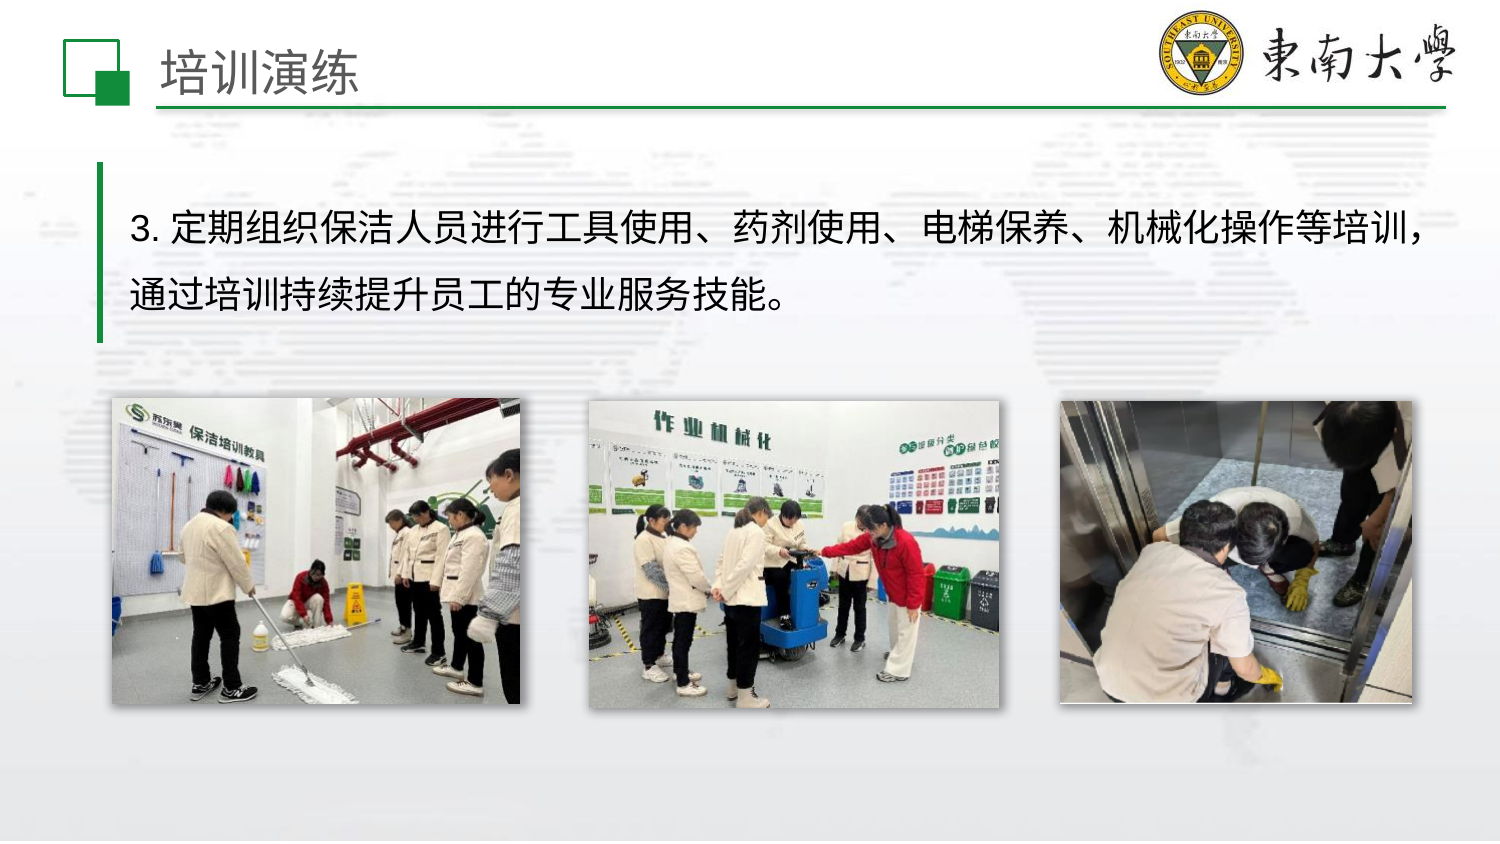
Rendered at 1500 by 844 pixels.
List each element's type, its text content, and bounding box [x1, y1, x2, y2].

title 培训演练 [148, 43, 1117, 99]
picture [0, 0, 1500, 841]
text_box 3.定期组织保洁人员进行工具使用、药剂使用、电梯保养、机械化操作等培训，通过培训持续提升员工的专业服务技能。 [98, 161, 1436, 344]
